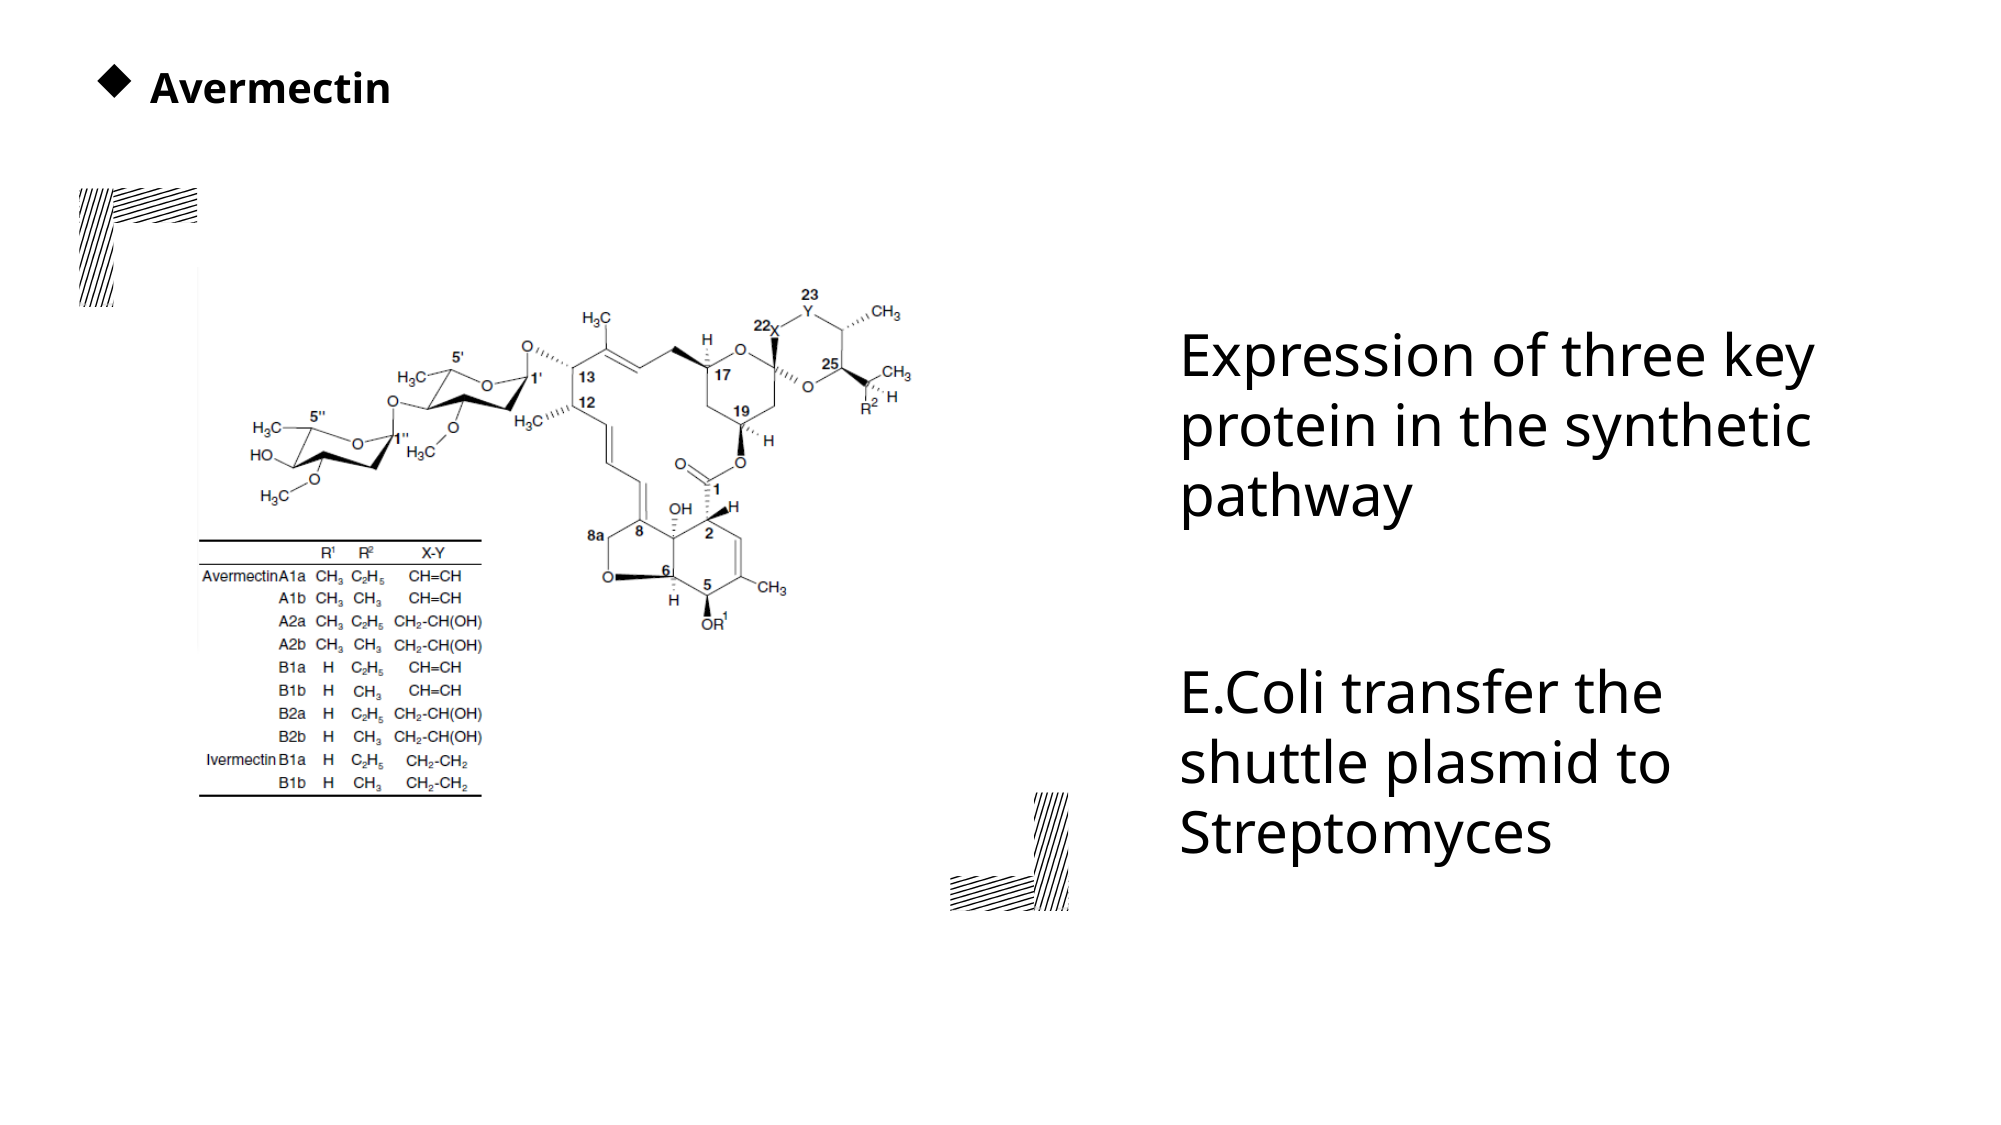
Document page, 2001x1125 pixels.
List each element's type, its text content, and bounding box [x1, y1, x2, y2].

text_box Avermectin [79, 54, 1137, 119]
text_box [79, 188, 198, 308]
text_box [950, 792, 1069, 911]
text_box Expression of three key protein in the synthetic pathway [1164, 311, 1870, 536]
text_box E.Coli transfer the shuttle plasmid to Streptomyces [1164, 648, 1870, 873]
picture [197, 267, 919, 809]
